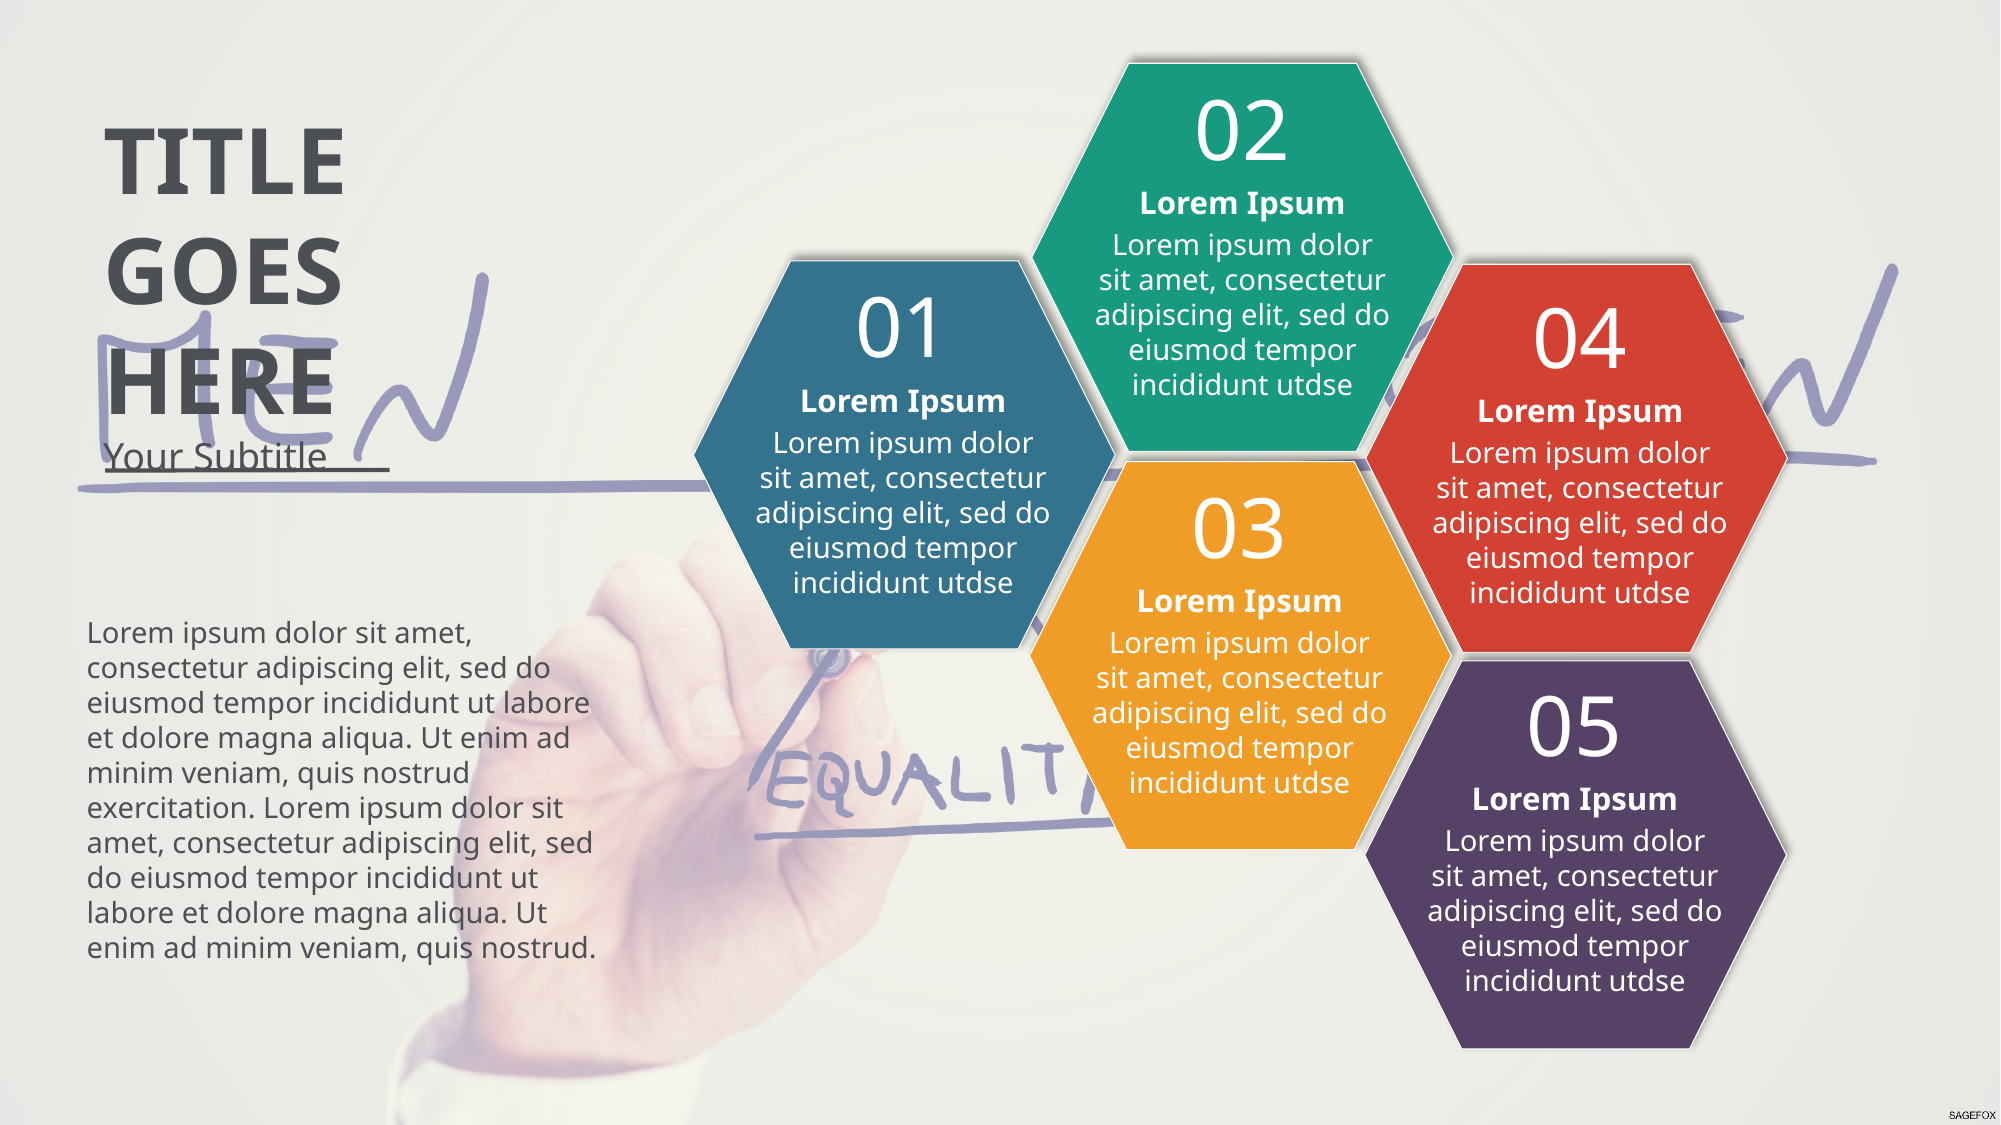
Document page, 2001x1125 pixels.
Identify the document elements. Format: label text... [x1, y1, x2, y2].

text_box [1107, 411, 1378, 452]
text_box [692, 353, 743, 557]
text_box [1028, 552, 1080, 760]
text_box [1123, 460, 1358, 466]
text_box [1415, 664, 1735, 1007]
text_box [1439, 1007, 1712, 1051]
picture [1925, 0, 2001, 1125]
text_box [1125, 62, 1361, 68]
text_box [1402, 151, 1455, 363]
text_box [743, 266, 1063, 608]
text_box [1444, 618, 1709, 653]
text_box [0, 0, 2000, 1125]
text_box TITLE GOES HERE Your Subtitle [88, 95, 574, 596]
text_box [1459, 659, 1693, 664]
text_box Lorem ipsum dolor sit amet, consectetur adipiscing elit, sed do eiusmod tempor incididunt ut labore et dolore magna aliqua. Ut enim ad minim veniam, quis nostrud exercitation. Lorem ipsum dolor sit amet, consectetur adipiscing elit, sed do eiusmod tempor incididunt ut labore et dolore magna aliqua. Ut enim ad minim veniam, quis nostrud. [71, 607, 630, 972]
text_box [1364, 347, 1420, 570]
text_box [1400, 550, 1453, 761]
text_box [1740, 360, 1789, 556]
text_box [1063, 348, 1117, 562]
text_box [1083, 68, 1402, 411]
text_box [1030, 152, 1083, 363]
text_box [768, 608, 1040, 650]
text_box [1420, 276, 1740, 618]
text_box [1455, 263, 1698, 276]
text_box [1104, 808, 1377, 851]
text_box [1080, 466, 1400, 808]
text_box [1363, 752, 1415, 958]
text_box [1735, 749, 1788, 961]
text_box [786, 259, 1022, 266]
